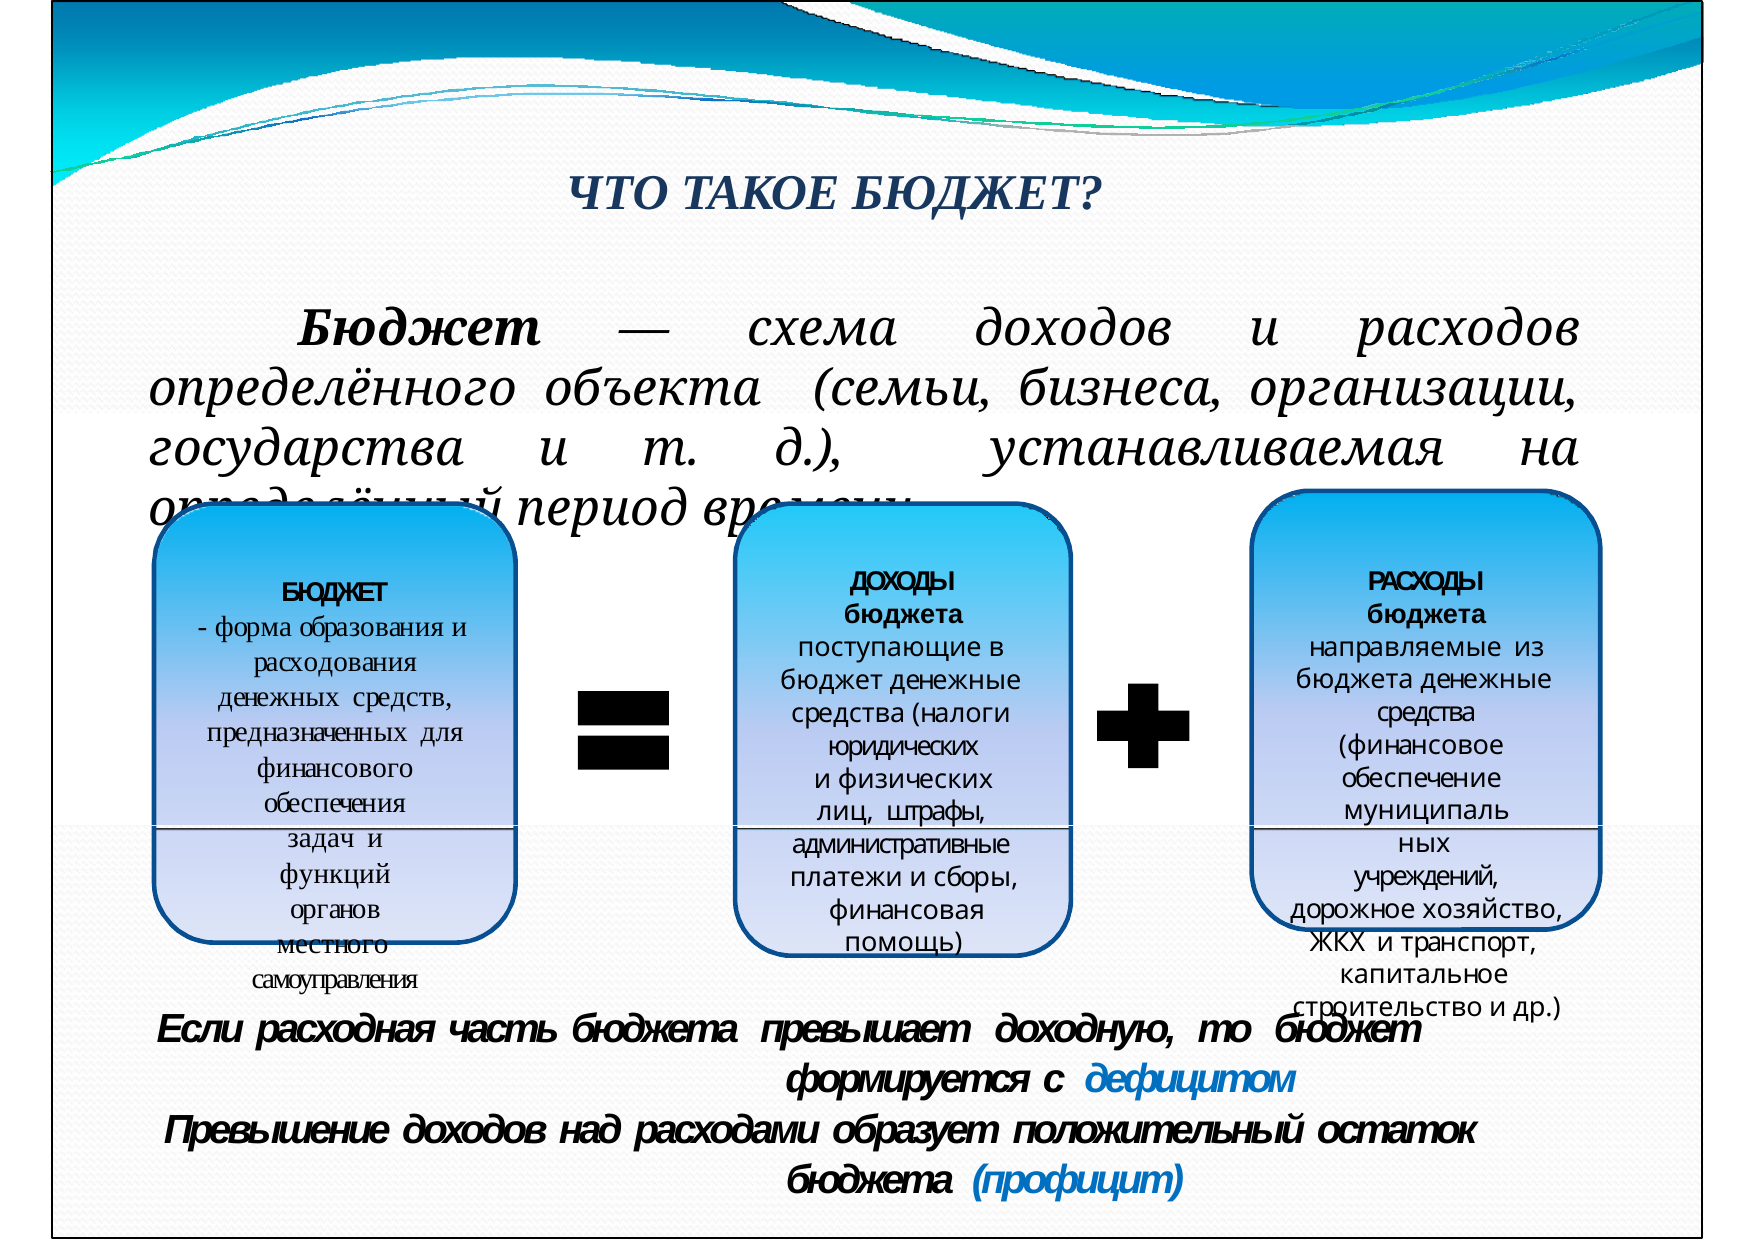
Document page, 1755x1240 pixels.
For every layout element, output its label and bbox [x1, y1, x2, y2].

text_box [732, 825, 1074, 959]
text_box [51, 425, 1703, 485]
text_box [50, 488, 1704, 1240]
text_box [1249, 825, 1604, 933]
text_box [50, 0, 1704, 414]
